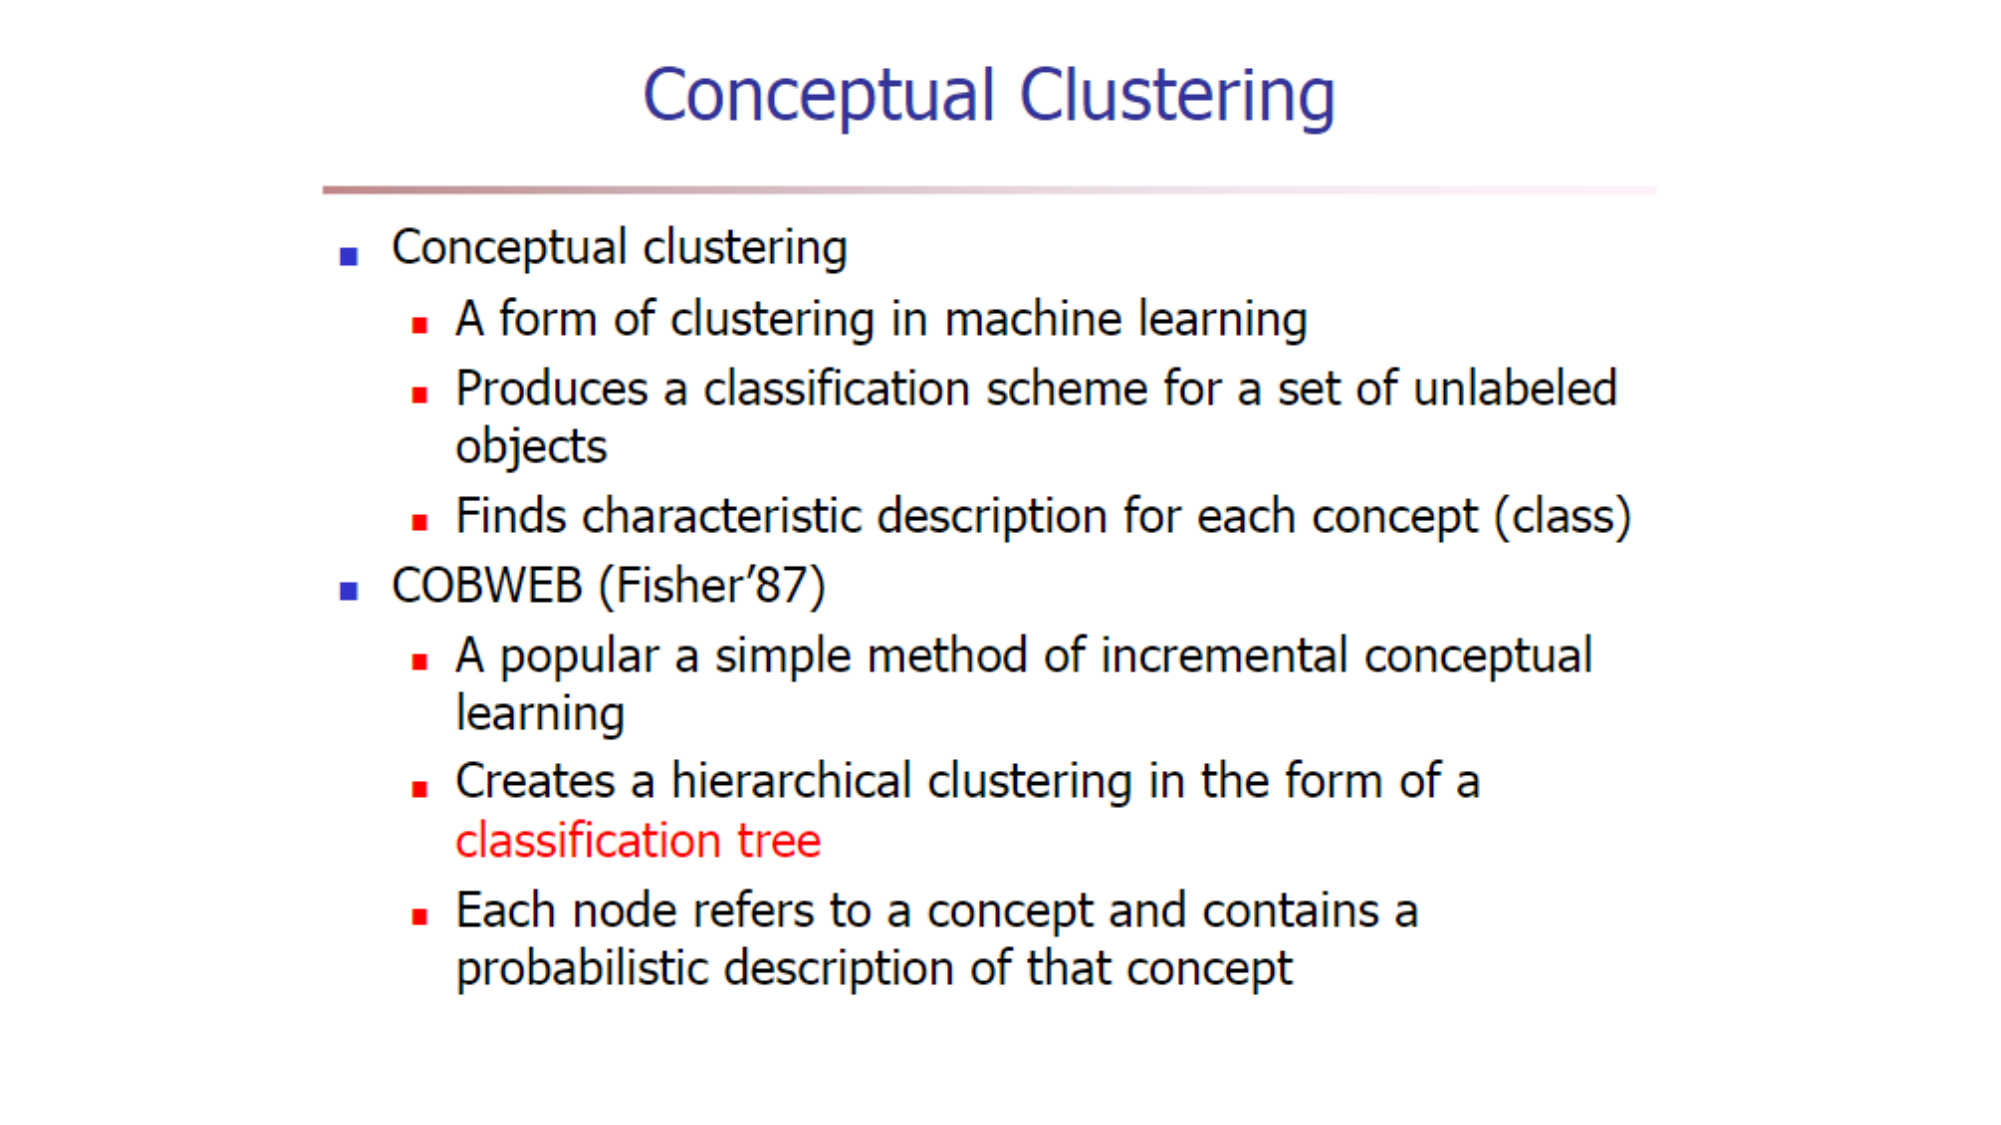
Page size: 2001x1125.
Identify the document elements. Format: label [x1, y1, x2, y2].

picture [301, 51, 1687, 1007]
